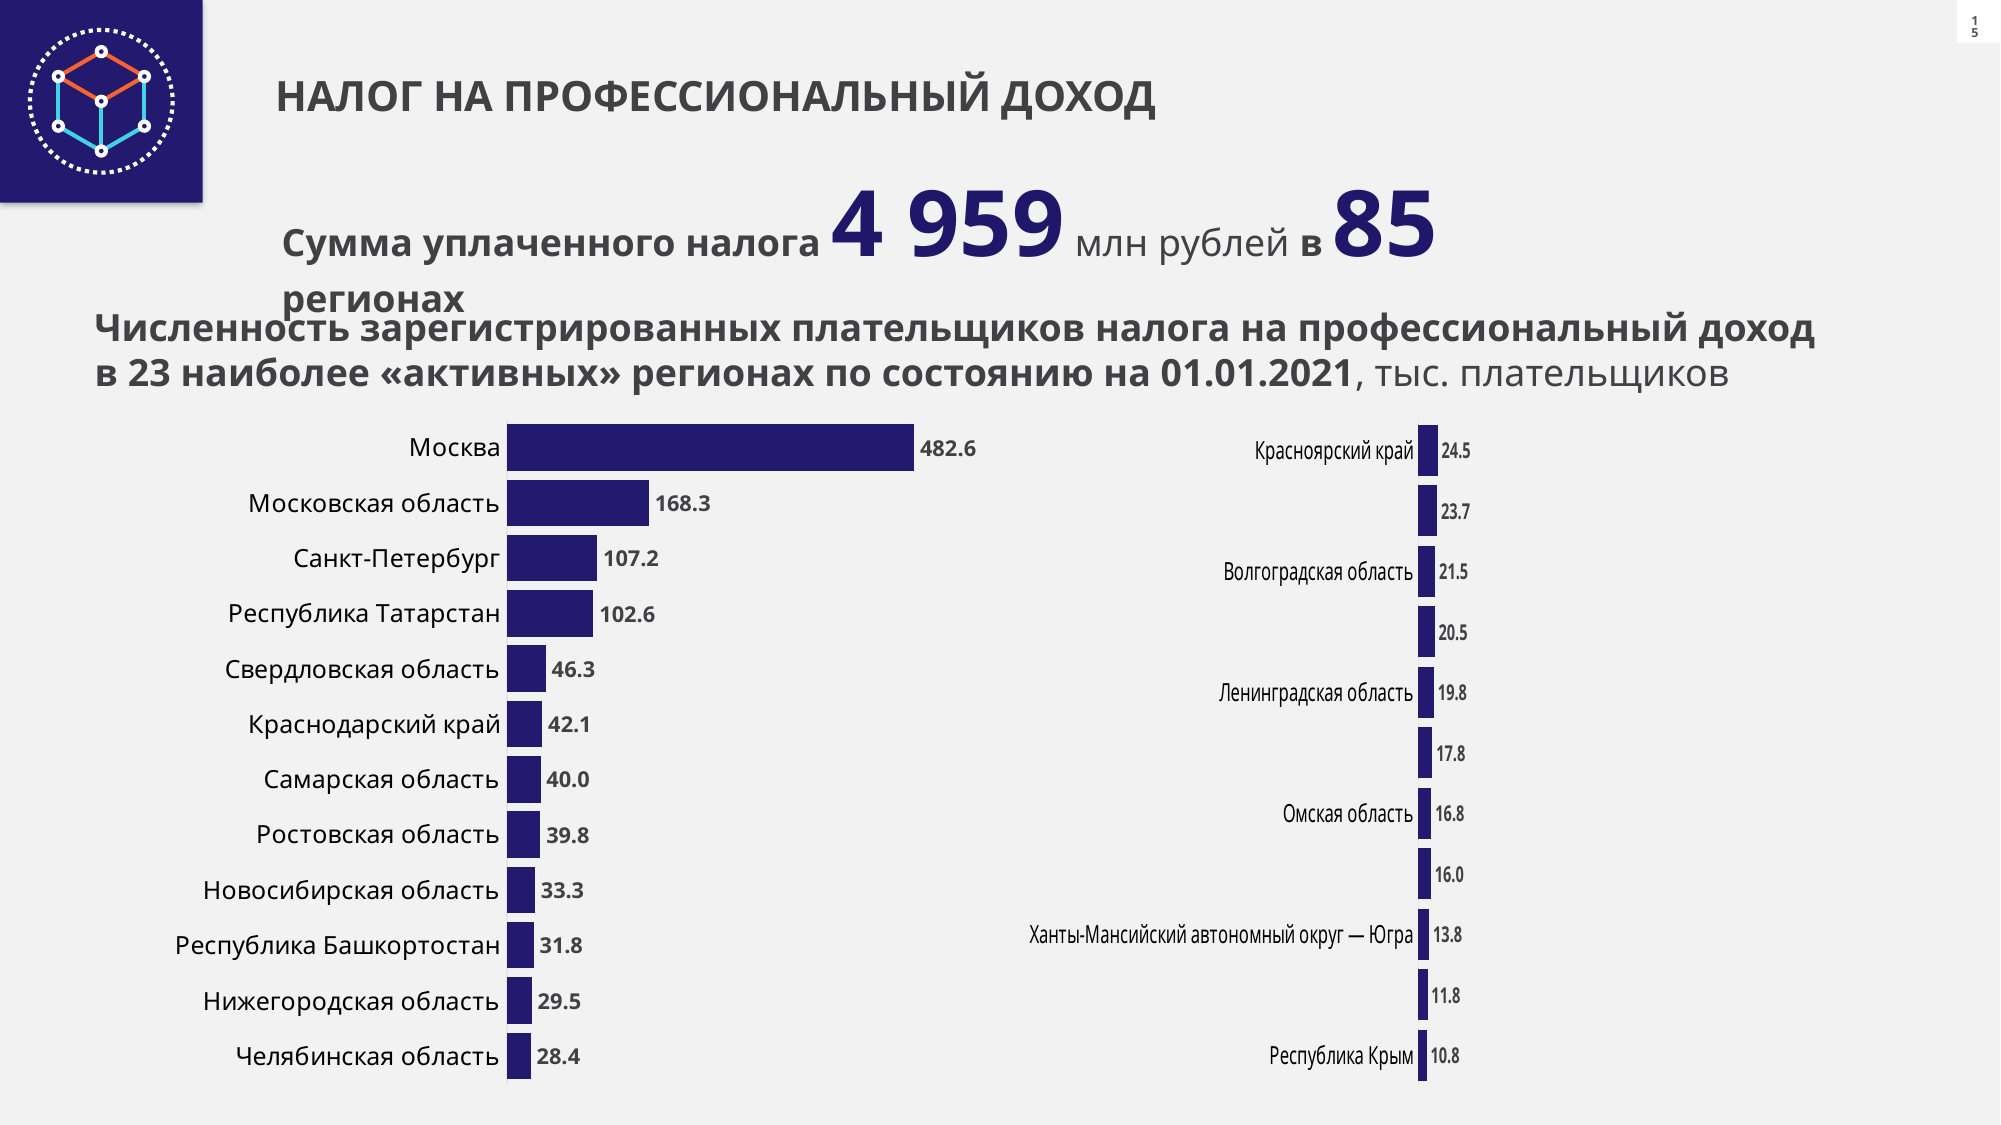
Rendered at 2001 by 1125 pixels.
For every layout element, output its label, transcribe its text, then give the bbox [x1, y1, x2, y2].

text_box Сумма уплаченного налога 4 959 млн рублей в 85 регионах [266, 157, 1603, 328]
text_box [27, 27, 175, 175]
text_box Численность зарегистрированных плательщиков налога на профессиональный доход в 23 наиболее «активных» регионах по состоянию на 01.01.2021, тыс. плательщиков [79, 296, 1857, 401]
text_box [0, 0, 203, 203]
text_box НАЛОГ НА ПРОФЕССИОНАЛЬНЫЙ ДОХОД [275, 0, 1894, 196]
chart [174, 401, 1774, 1102]
